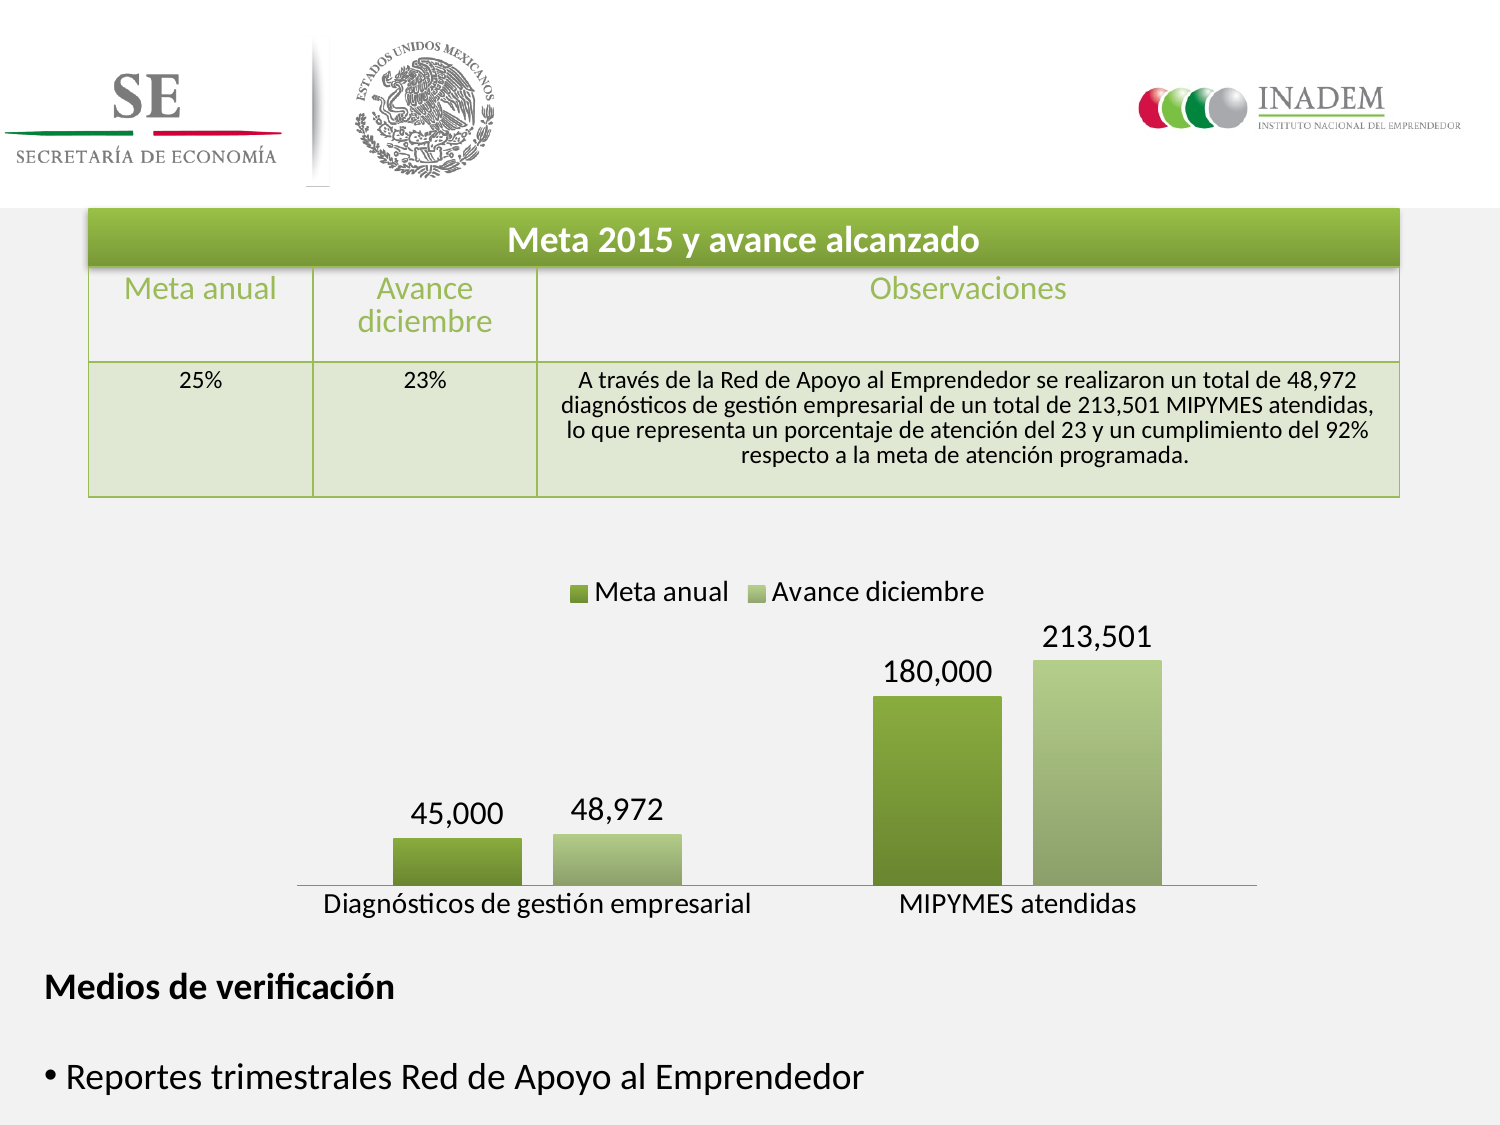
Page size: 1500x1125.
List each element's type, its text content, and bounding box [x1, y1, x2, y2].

chart [277, 562, 1278, 929]
table_header Observaciones [538, 268, 1399, 361]
table_cell A través de la Red de Apoyo al Emprendedor se realizaron un total de 48,972 diagnósticos de gestión empresarial de un total de 213,501 MIPYMES atendidas, lo que representa un porcentaje de atención del 23 y un cumplimiento del 92% respecto a la meta de atención programada. [538, 363, 1399, 496]
picture [0, 2, 509, 208]
table_header Avance diciembre [314, 268, 536, 361]
text_box Medios de verificación Reportes trimestrales Red de Apoyo al Emprendedor [29, 954, 1412, 1105]
table_cell 25% [89, 363, 312, 496]
picture [1115, 41, 1483, 173]
table_cell 23% [314, 363, 536, 496]
text_box Meta 2015 y avance alcanzado [88, 208, 1400, 266]
table_header Meta anual [89, 268, 312, 361]
